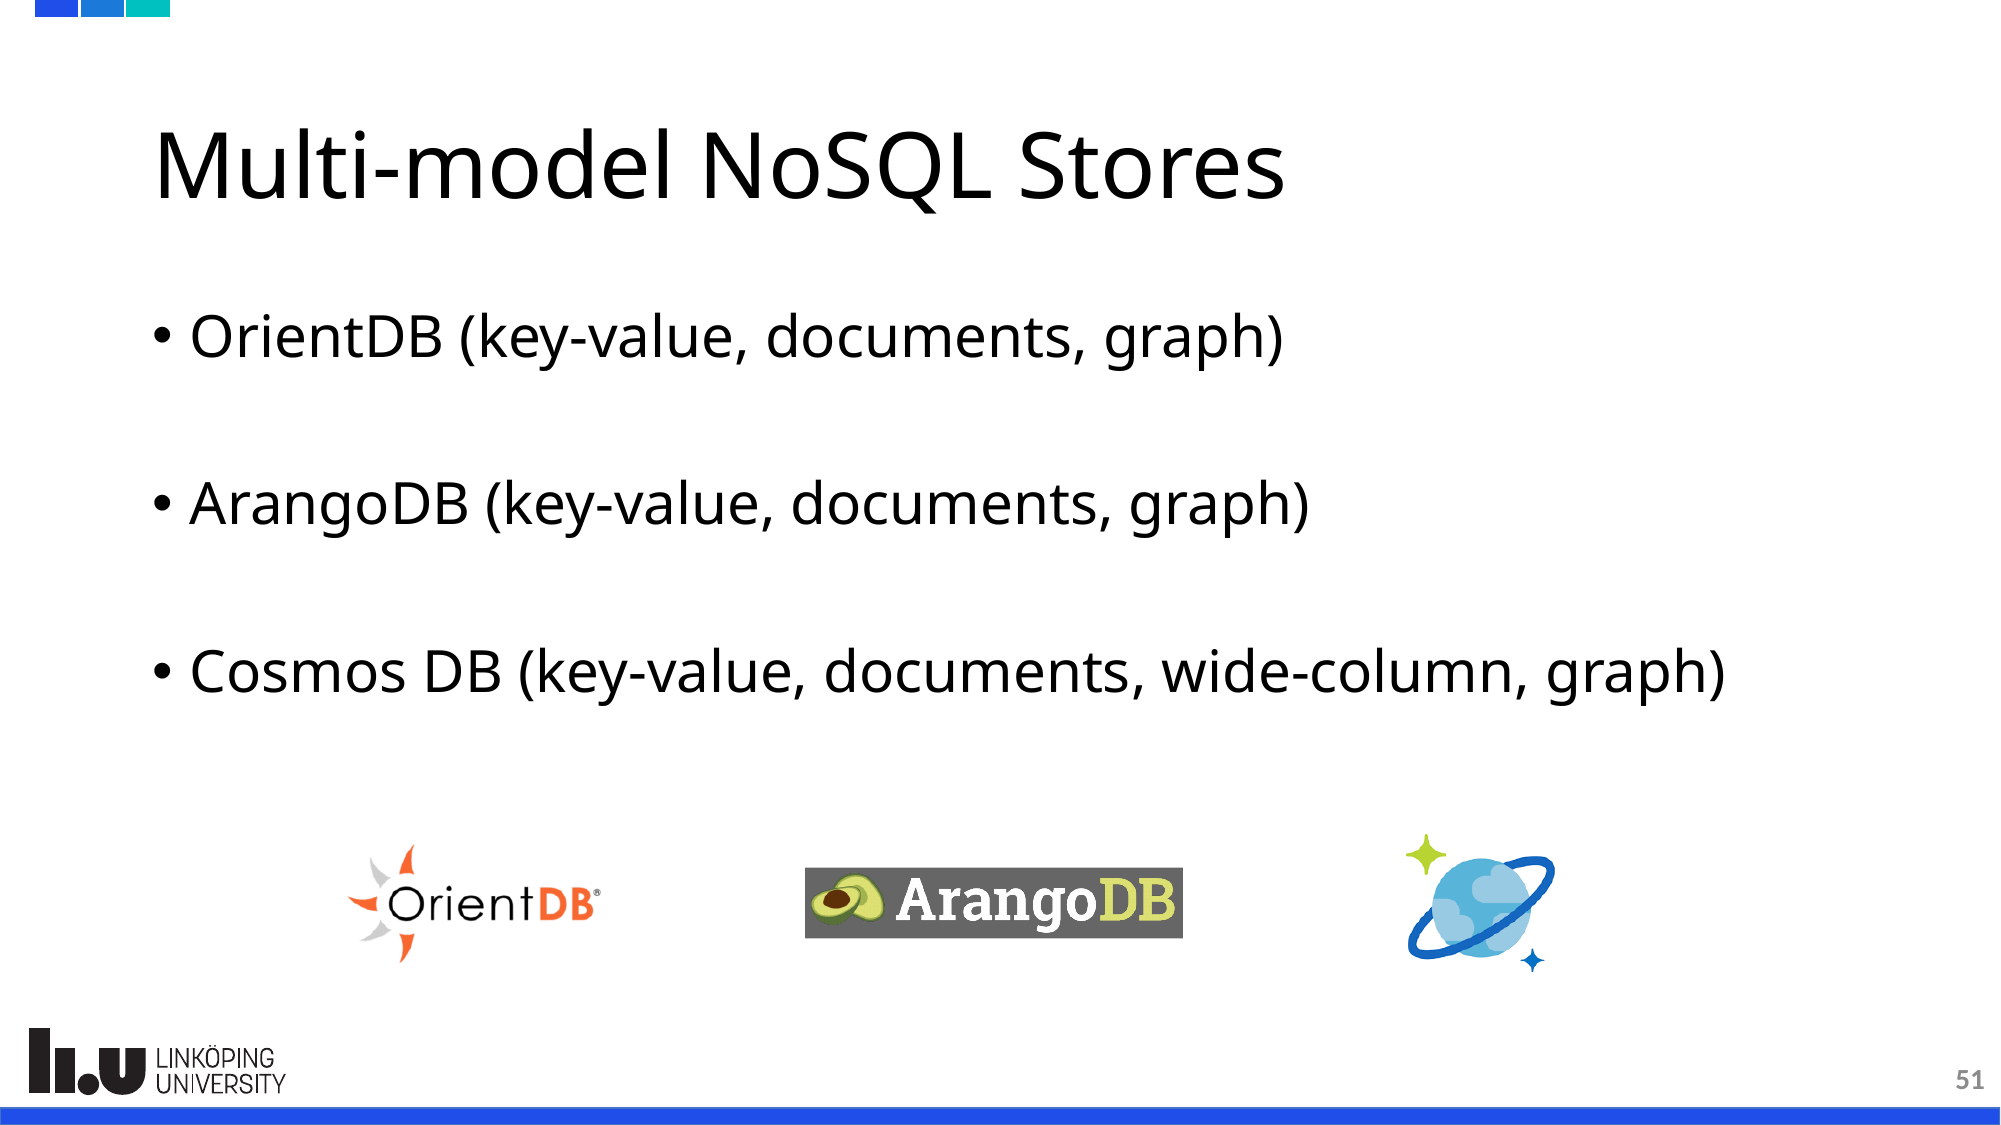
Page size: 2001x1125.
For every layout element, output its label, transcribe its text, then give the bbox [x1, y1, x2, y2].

slide_number 51 [1550, 1047, 2000, 1108]
list OrientDB (key-value, documents, graph) ArangoDB (key-value, documents, graph) Cosmos DB (key-value, documents, wide-column, graph) [137, 299, 1863, 1014]
title Multi-model NoSQL Stores [137, 59, 1863, 278]
picture [810, 873, 1176, 933]
text_box [805, 867, 1183, 939]
picture [1350, 834, 1611, 972]
picture [347, 844, 607, 963]
